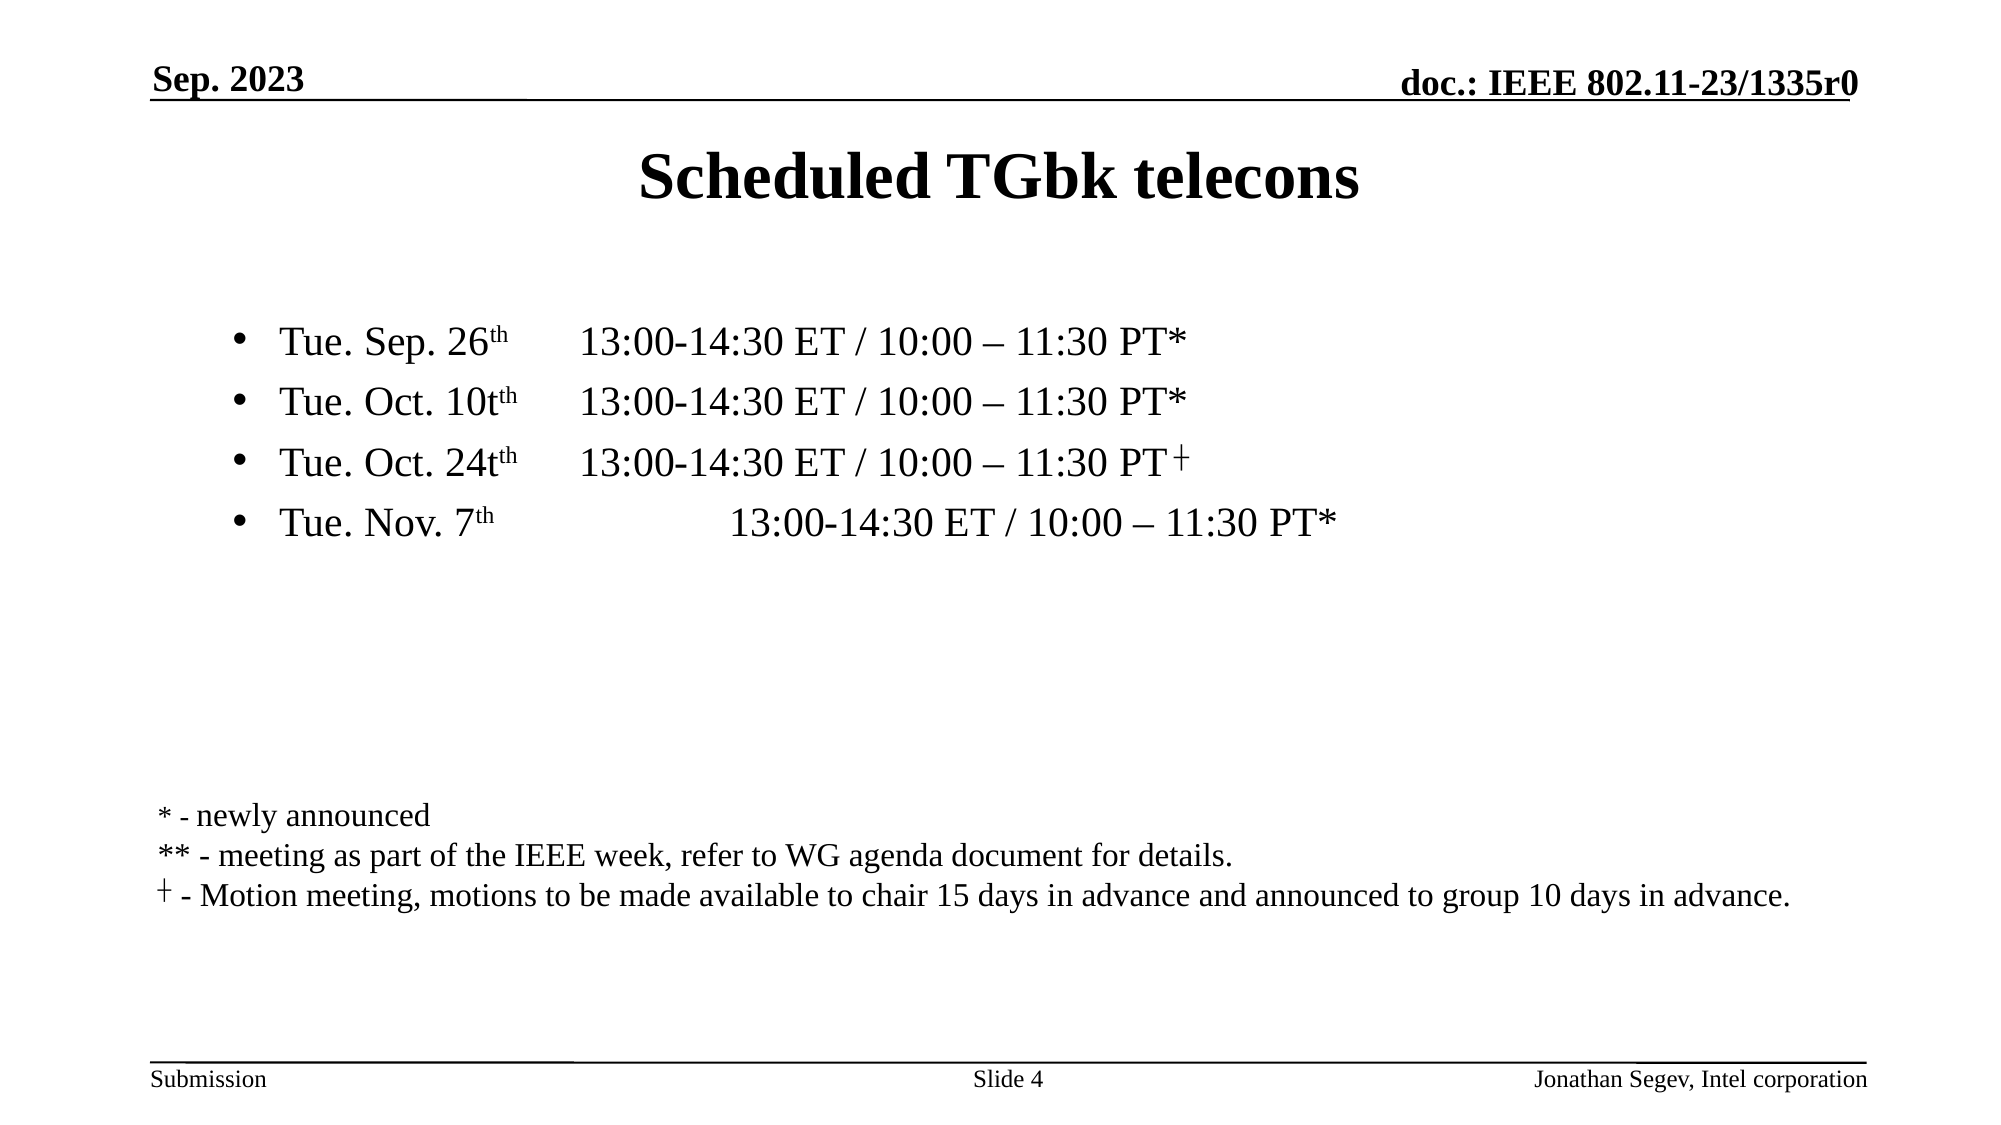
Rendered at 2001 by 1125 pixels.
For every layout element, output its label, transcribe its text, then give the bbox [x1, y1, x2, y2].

text_box * - newly announced ** - meeting as part of the IEEE week, refer to WG agenda document for details. ┼ - Motion meeting, motions to be made available to chair 15 days in advance and announced to group 10 days in advance. [142, 785, 1897, 921]
slide_number Slide 4 [950, 1061, 1067, 1123]
title Scheduled TGbk telecons [149, 112, 1850, 232]
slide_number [152, 54, 563, 100]
text_box Tue. Sep. 26th 13:00-14:30 ET / 10:00 – 11:30 PT* Tue. Oct. 10tth 13:00-14:30 ET / 10:00 – 11:30 PT* Tue. Oct. 24tth 13:00-14:30 ET / 10:00 – 11:30 PT ┼ Tue. Nov. 7th 13:00-14:30 ET / 10:00 – 11:30 PT* [142, 305, 1815, 629]
footer Jonathan Segev, Intel corporation [1171, 1061, 1869, 1093]
